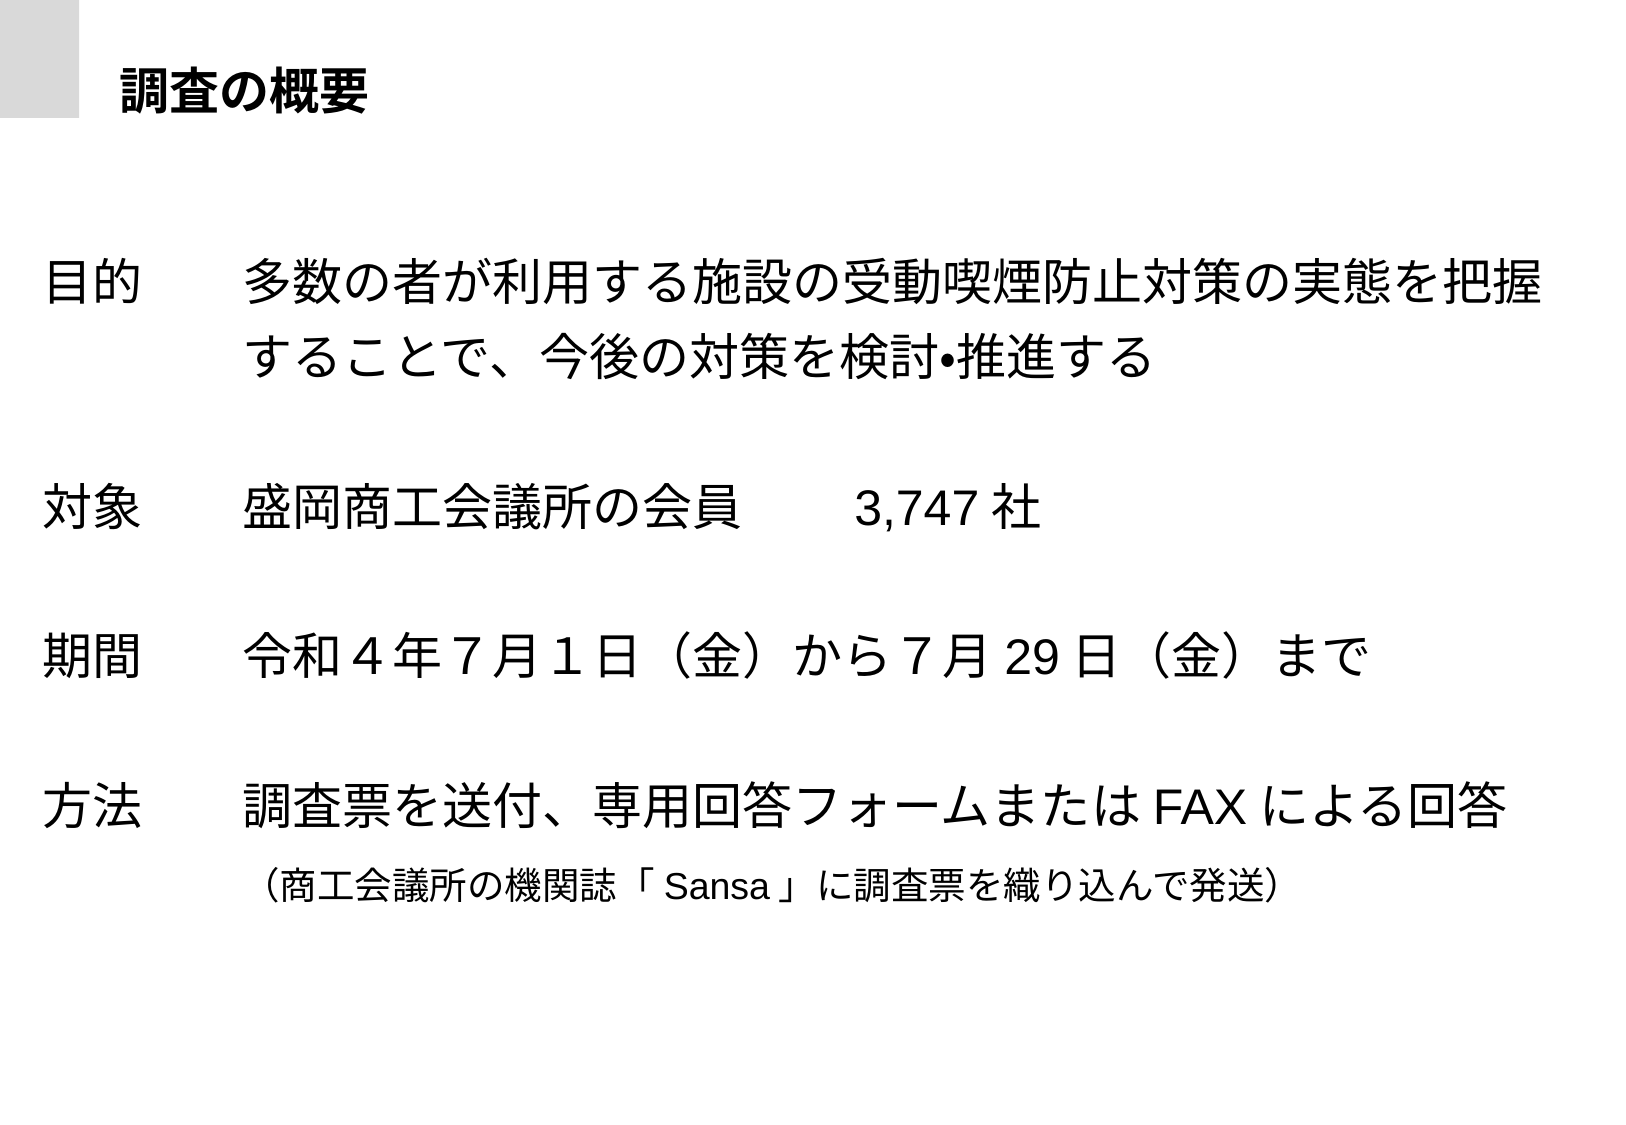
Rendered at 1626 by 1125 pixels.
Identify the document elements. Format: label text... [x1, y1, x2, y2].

text_box 目的 多数の者が利用する施設の受動喫煙防止対策の実態を把握 することで、今後の対策を検討・推進する 対象 盛岡商工会議所の会員 3,747社 期間 令和４年７月１日（金）から７月29日（金）まで 方法 調査票を送付、専用回答フォームまたはFAXによる回答 （商工会議所の機関誌「Sansa」に調査票を織り込んで発送） [27, 186, 1625, 981]
text_box 調査の概要 [79, 52, 410, 134]
text_box [0, 0, 80, 119]
